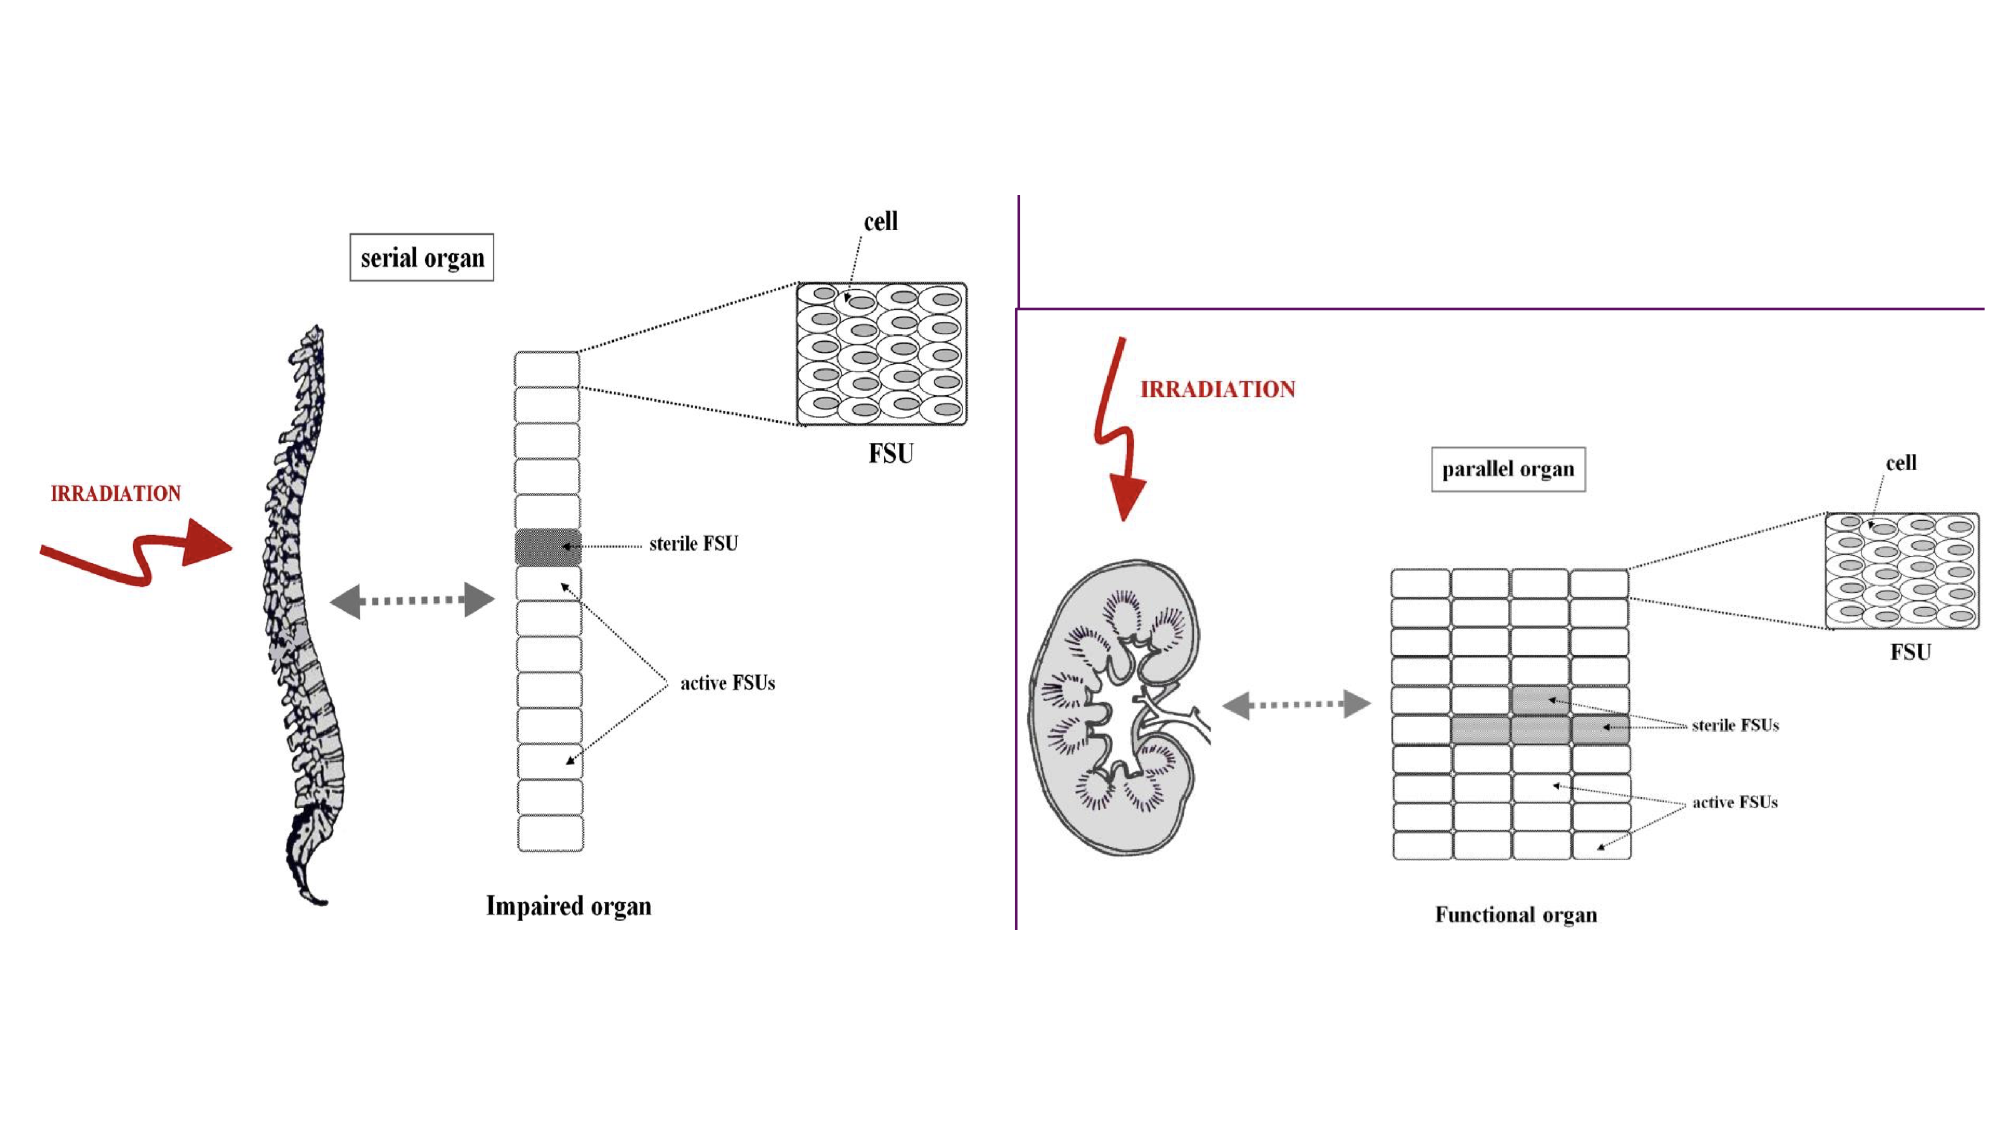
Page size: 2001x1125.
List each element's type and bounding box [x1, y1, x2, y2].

picture [15, 195, 1985, 930]
